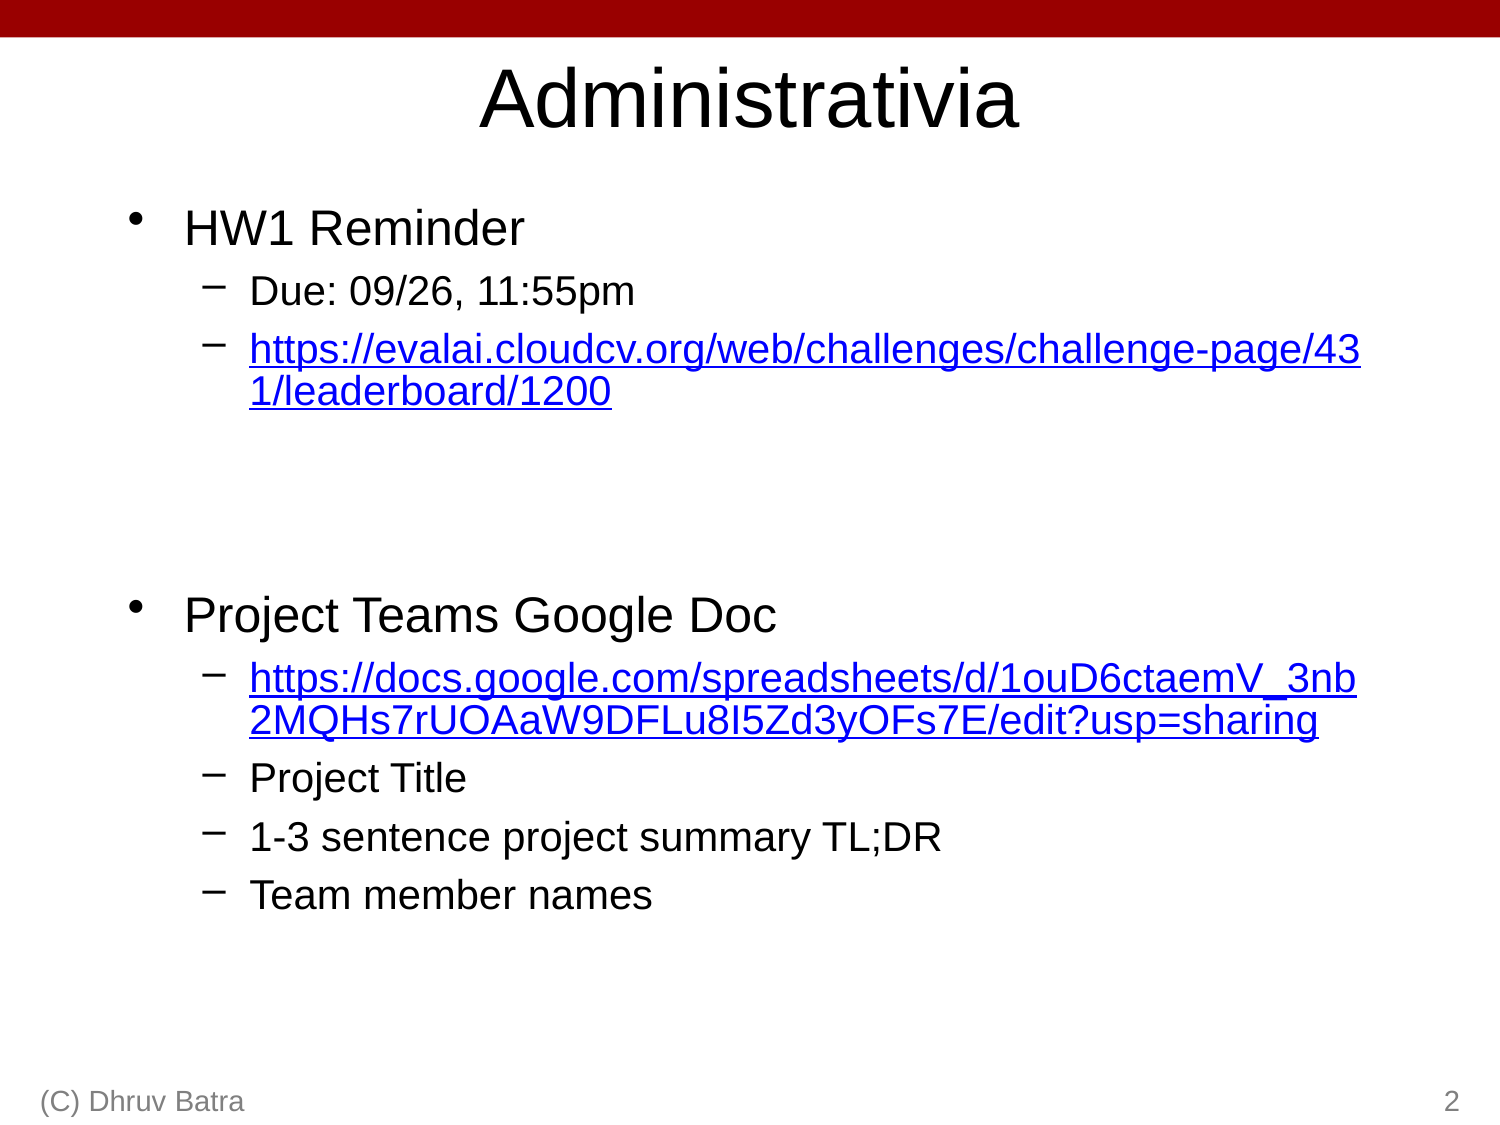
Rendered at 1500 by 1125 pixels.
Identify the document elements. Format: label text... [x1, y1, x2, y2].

footer (C) Dhruv Batra [24, 1049, 501, 1125]
list HW1 Reminder Due: 09/26, 11:55pm https://evalai.cloudcv.org/web/challenges/challenge-page/431/leaderboard/1200 Project Teams Google Doc https://docs.google.com/spreadsheets/d/1ouD6ctaemV_3nb2MQHs7rUOAaW9DFLu8I5Zd3yOFs7E/edit?usp=sharing Project Title 1-3 sentence project summary TL;DR Team member names [112, 187, 1388, 1051]
title Administrativia [112, 37, 1388, 151]
slide_number 2 [1162, 1049, 1476, 1125]
